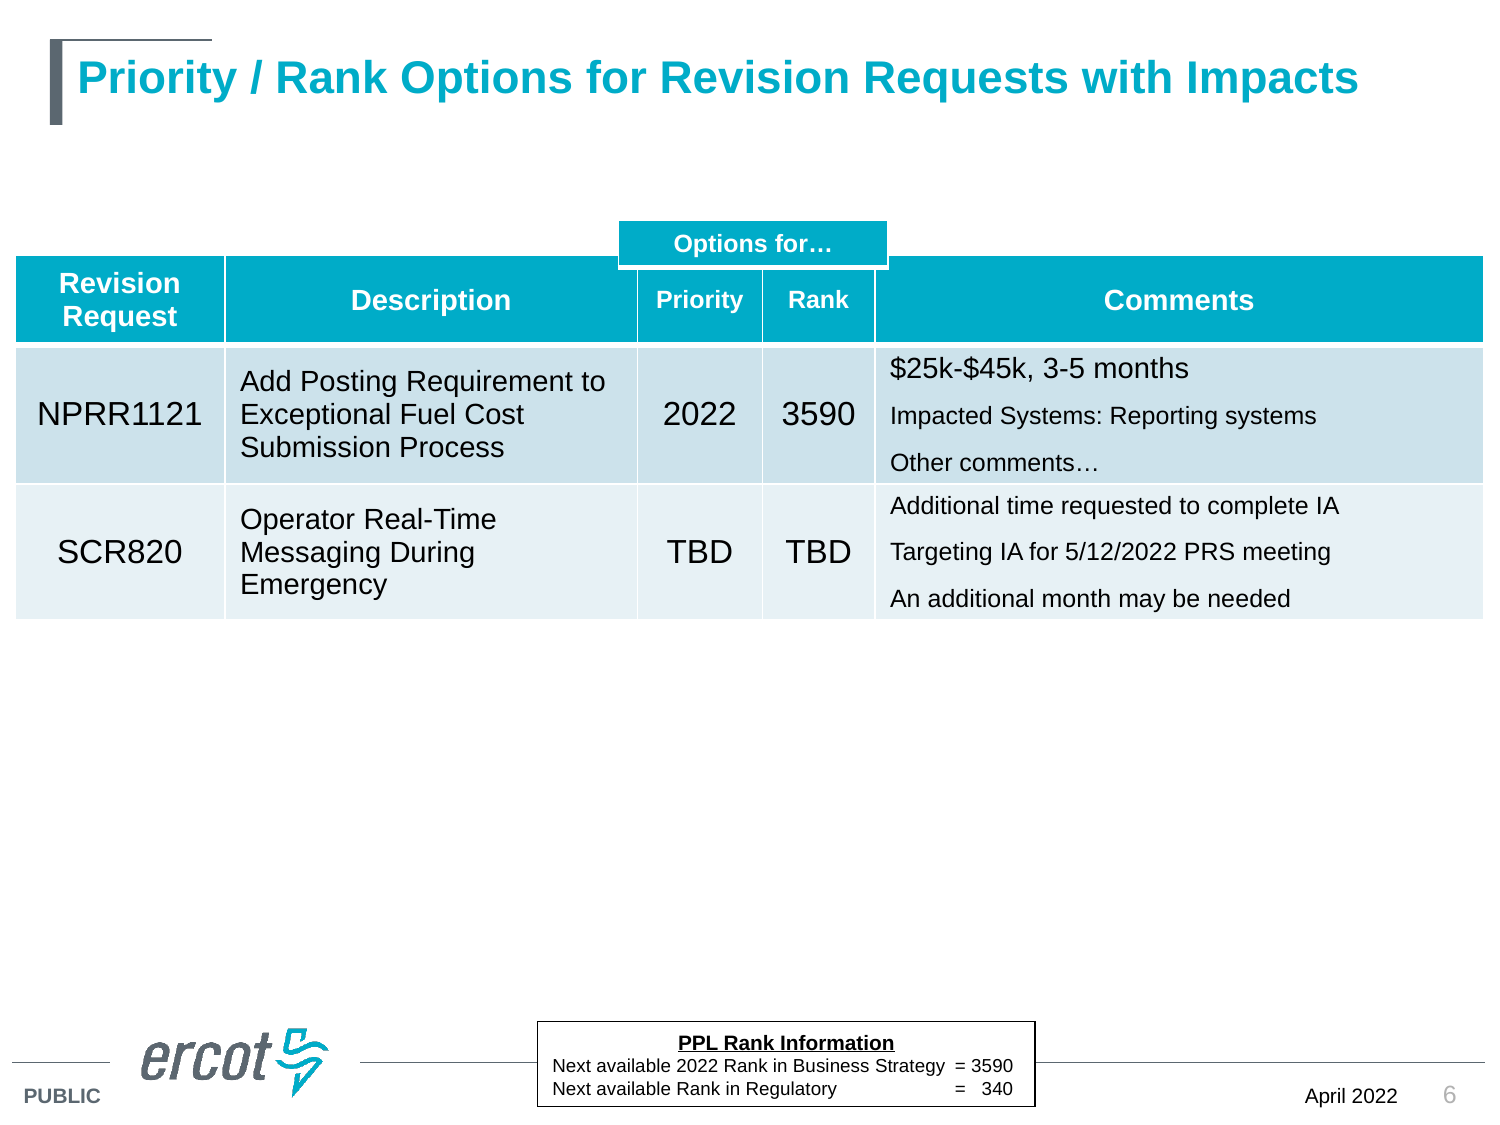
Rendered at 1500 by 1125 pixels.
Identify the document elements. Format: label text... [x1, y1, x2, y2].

slide_number 6 [1412, 1076, 1488, 1112]
table_cell Additional time requested to complete IA Targeting IA for 5/12/2022 PRS meeting An additional month may be needed [876, 485, 1483, 619]
table_cell NPRR1121 [16, 348, 224, 483]
table_cell SCR820 [16, 485, 224, 619]
table_header Comments [876, 256, 1483, 342]
text_box PPL Rank Information Next available 2022 Rank in Business Strategy = 3590 Next available Rank in Regulatory = 340 [537, 1021, 1036, 1107]
table_cell TBD [638, 485, 762, 619]
table_header Priority [638, 270, 762, 342]
title Priority / Rank Options for Revision Requests with Impacts [62, 39, 1413, 125]
table_header Options for… [619, 221, 887, 265]
table_cell Add Posting Requirement to Exceptional Fuel Cost Submission Process [226, 348, 637, 483]
table_cell TBD [763, 485, 874, 619]
table_header Rank [763, 270, 874, 342]
picture [137, 1024, 332, 1100]
table_cell 2022 [638, 348, 762, 483]
table_cell 3590 [763, 348, 874, 483]
table_header Revision Request [16, 256, 224, 342]
table_cell $25k-$45k, 3-5 months Impacted Systems: Reporting systems Other comments… [876, 348, 1483, 483]
table_cell Operator Real-Time Messaging During Emergency [226, 485, 637, 619]
table_header Description [226, 256, 637, 342]
